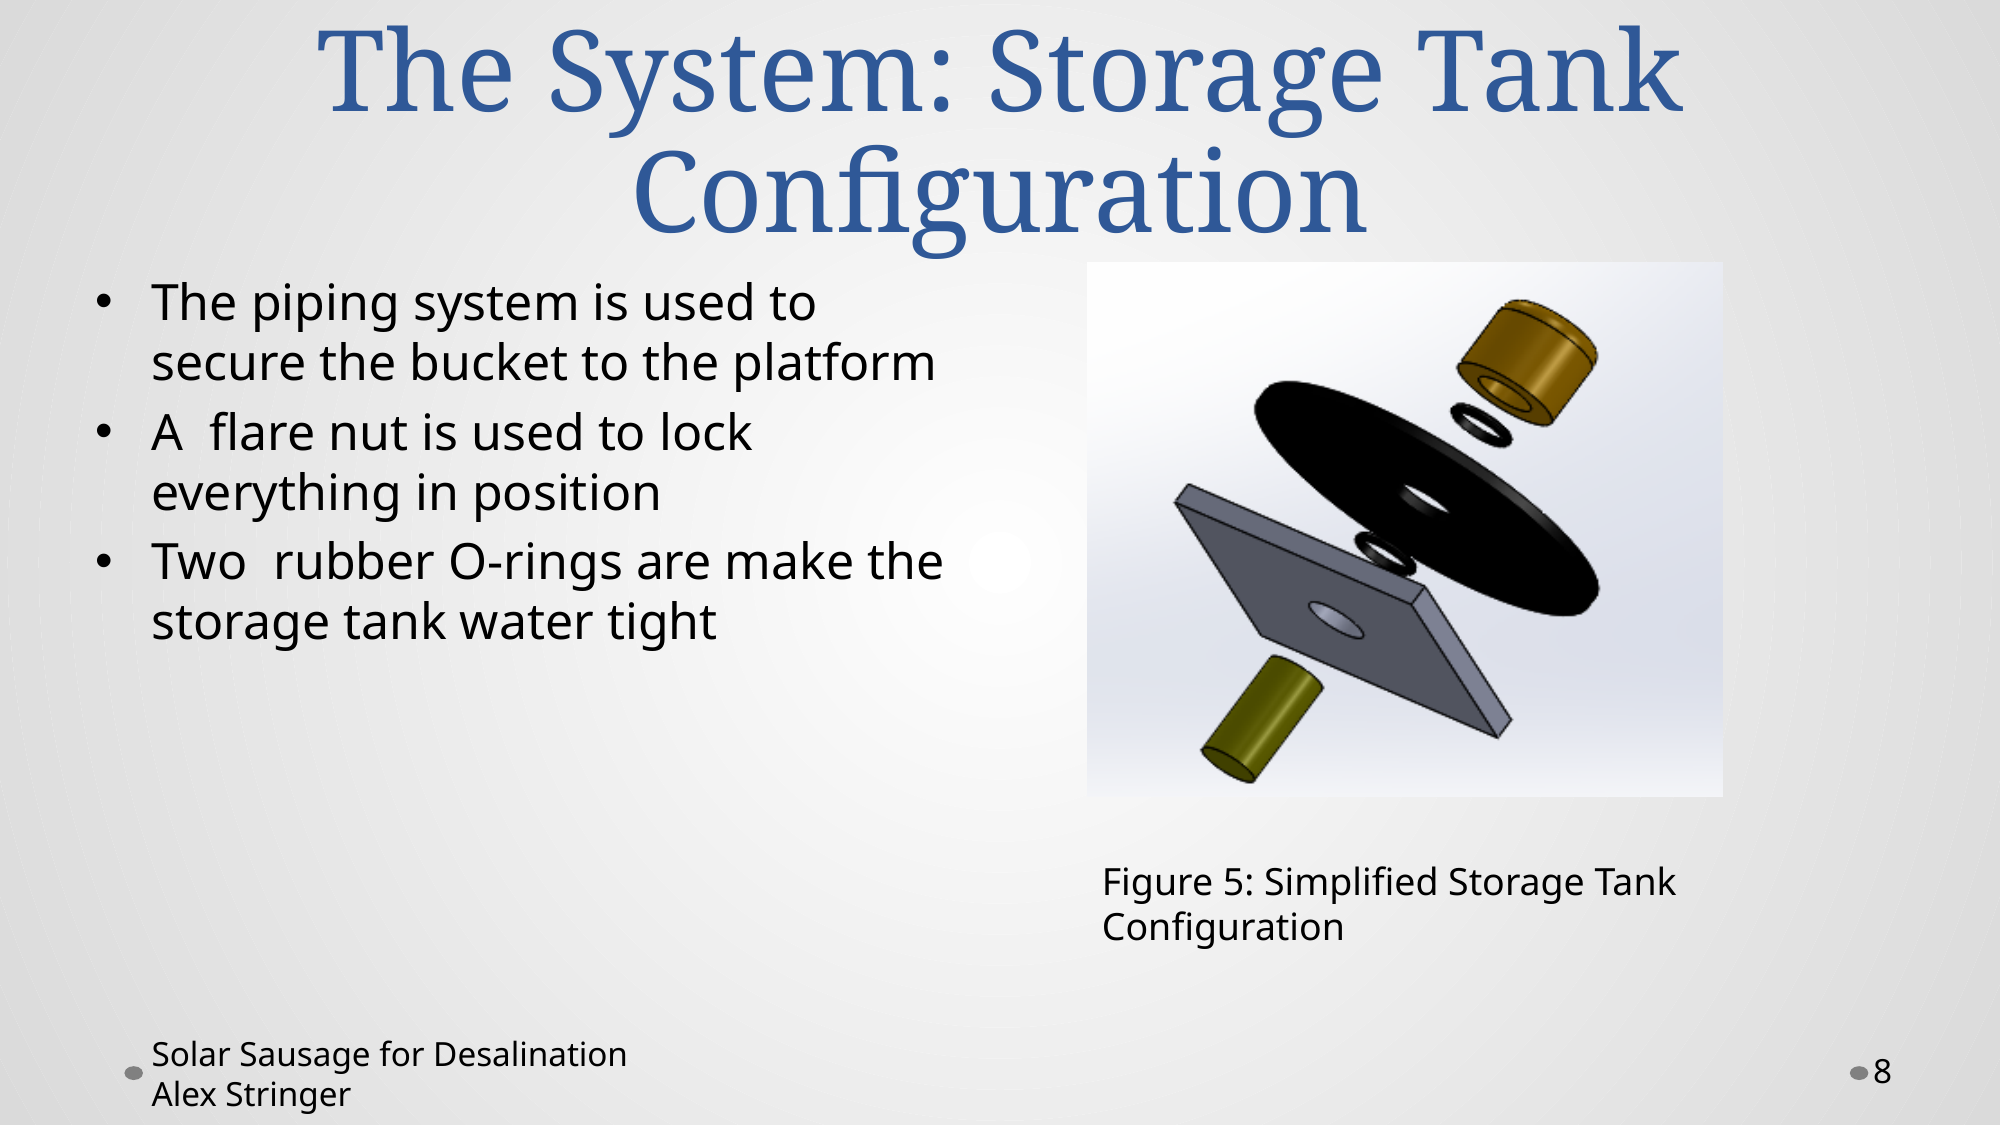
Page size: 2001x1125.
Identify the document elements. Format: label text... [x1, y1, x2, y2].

title The System: Storage Tank Configuration [99, 0, 1900, 263]
text_box Figure 5: Simplified Storage Tank Configuration [1087, 850, 1723, 956]
slide_number 8 [1868, 1042, 1992, 1103]
picture [1086, 262, 1723, 797]
footer Solar Sausage for Desalination Alex Stringer [144, 1042, 768, 1103]
